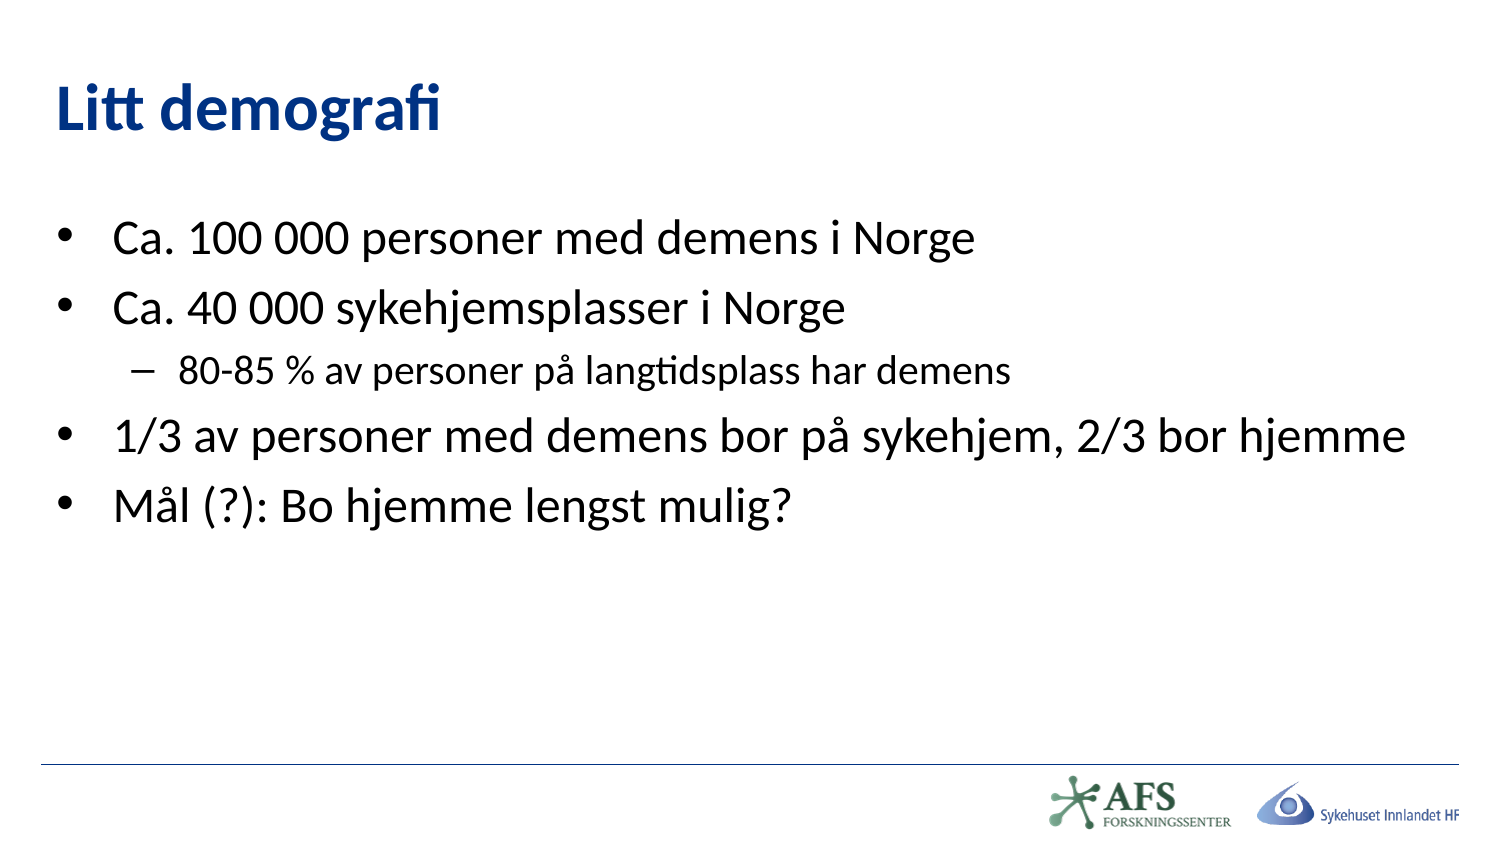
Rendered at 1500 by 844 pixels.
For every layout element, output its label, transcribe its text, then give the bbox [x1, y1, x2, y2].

list Ca. 100 000 personer med demens i Norge Ca. 40 000 sykehjemsplasser i Norge 80-85 % av personer på langtidsplass har demens 1/3 av personer med demens bor på sykehjem, 2/3 bor hjemme Mål (?): Bo hjemme lengst mulig? [41, 196, 1459, 754]
title Litt demografi [41, 33, 1459, 175]
picture [1021, 757, 1459, 844]
